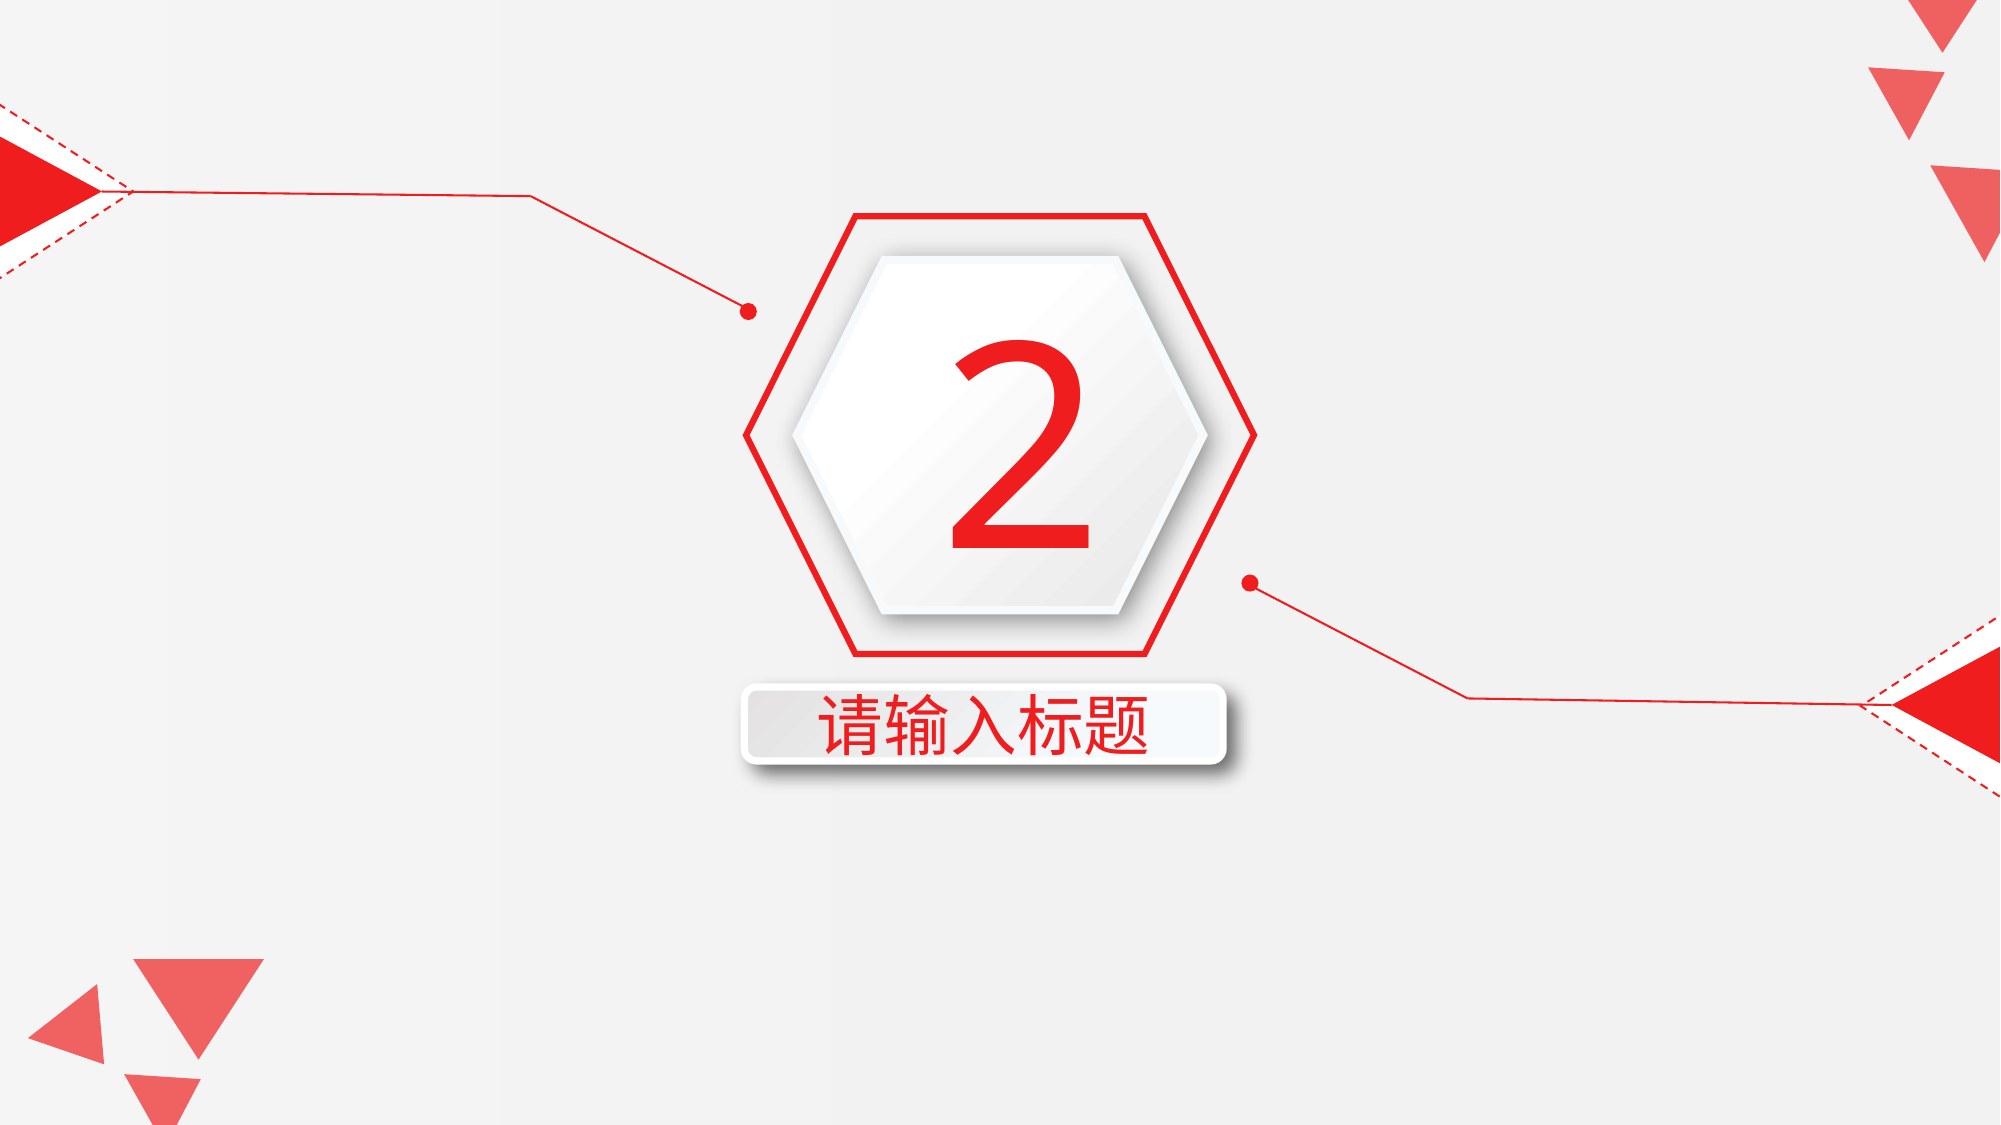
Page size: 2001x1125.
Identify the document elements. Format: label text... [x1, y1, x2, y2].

text_box [1858, 706, 2000, 798]
text_box [0, 103, 133, 190]
text_box [0, 135, 104, 248]
text_box [122, 1072, 203, 1125]
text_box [746, 216, 1254, 655]
text_box [1889, 645, 2000, 765]
text_box [1928, 164, 2000, 265]
text_box [25, 982, 106, 1066]
text_box 请输入标题 [743, 685, 1225, 762]
text_box [131, 958, 266, 1062]
text_box [1906, 0, 1979, 55]
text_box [1241, 574, 1892, 705]
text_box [101, 191, 757, 321]
text_box [1892, 615, 2000, 703]
text_box [0, 194, 101, 280]
text_box [1866, 66, 1947, 143]
